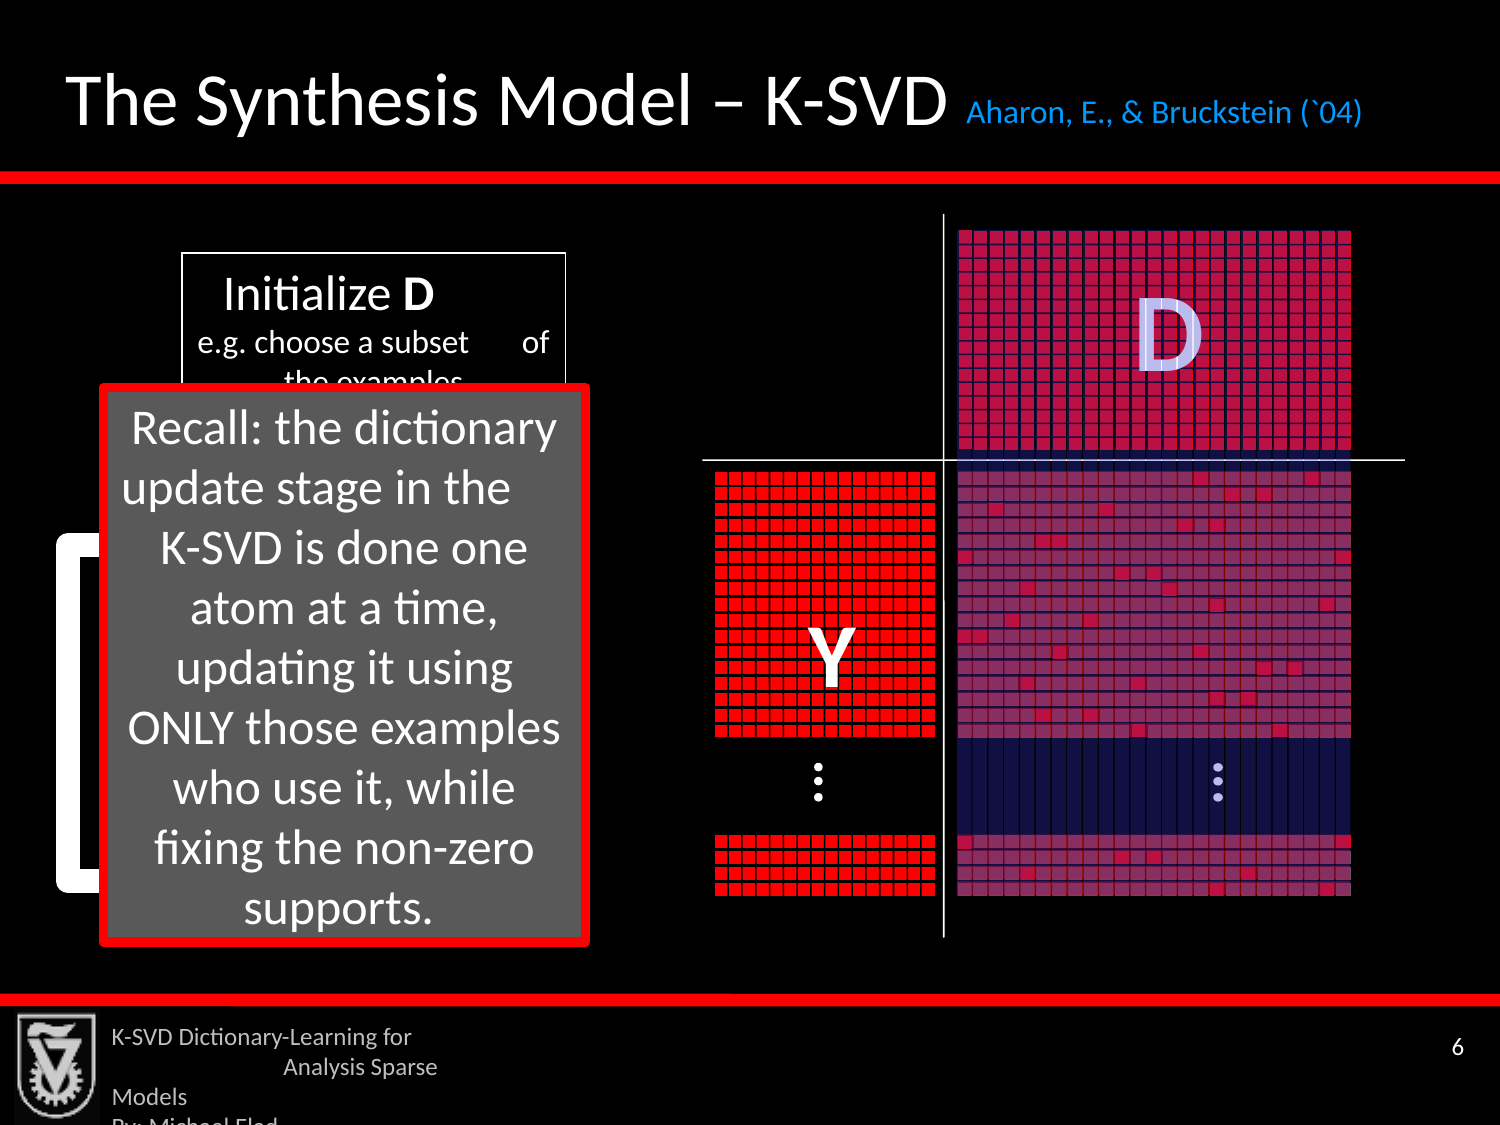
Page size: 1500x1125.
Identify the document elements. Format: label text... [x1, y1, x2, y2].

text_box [113, 618, 569, 922]
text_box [181, 409, 568, 617]
footer K-SVD Dictionary-Learning for Analysis Sparse Models By: Michael Elad [96, 1012, 531, 1125]
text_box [181, 228, 697, 452]
text_box Recall: the dictionary update stage in the K-SVD is done one atom at a time, updating it using ONLY those examples who use it, while fixing the non-zero supports. [103, 387, 586, 943]
picture [14, 1009, 100, 1125]
text_box [68, 545, 103, 882]
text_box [702, 213, 1406, 938]
text_box Aharon, E., & Bruckstein (`04) [951, 82, 1489, 138]
text_box The Synthesis Model – K-SVD [0, 24, 1481, 165]
slide_number 6 [1166, 1023, 1480, 1099]
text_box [714, 470, 936, 899]
